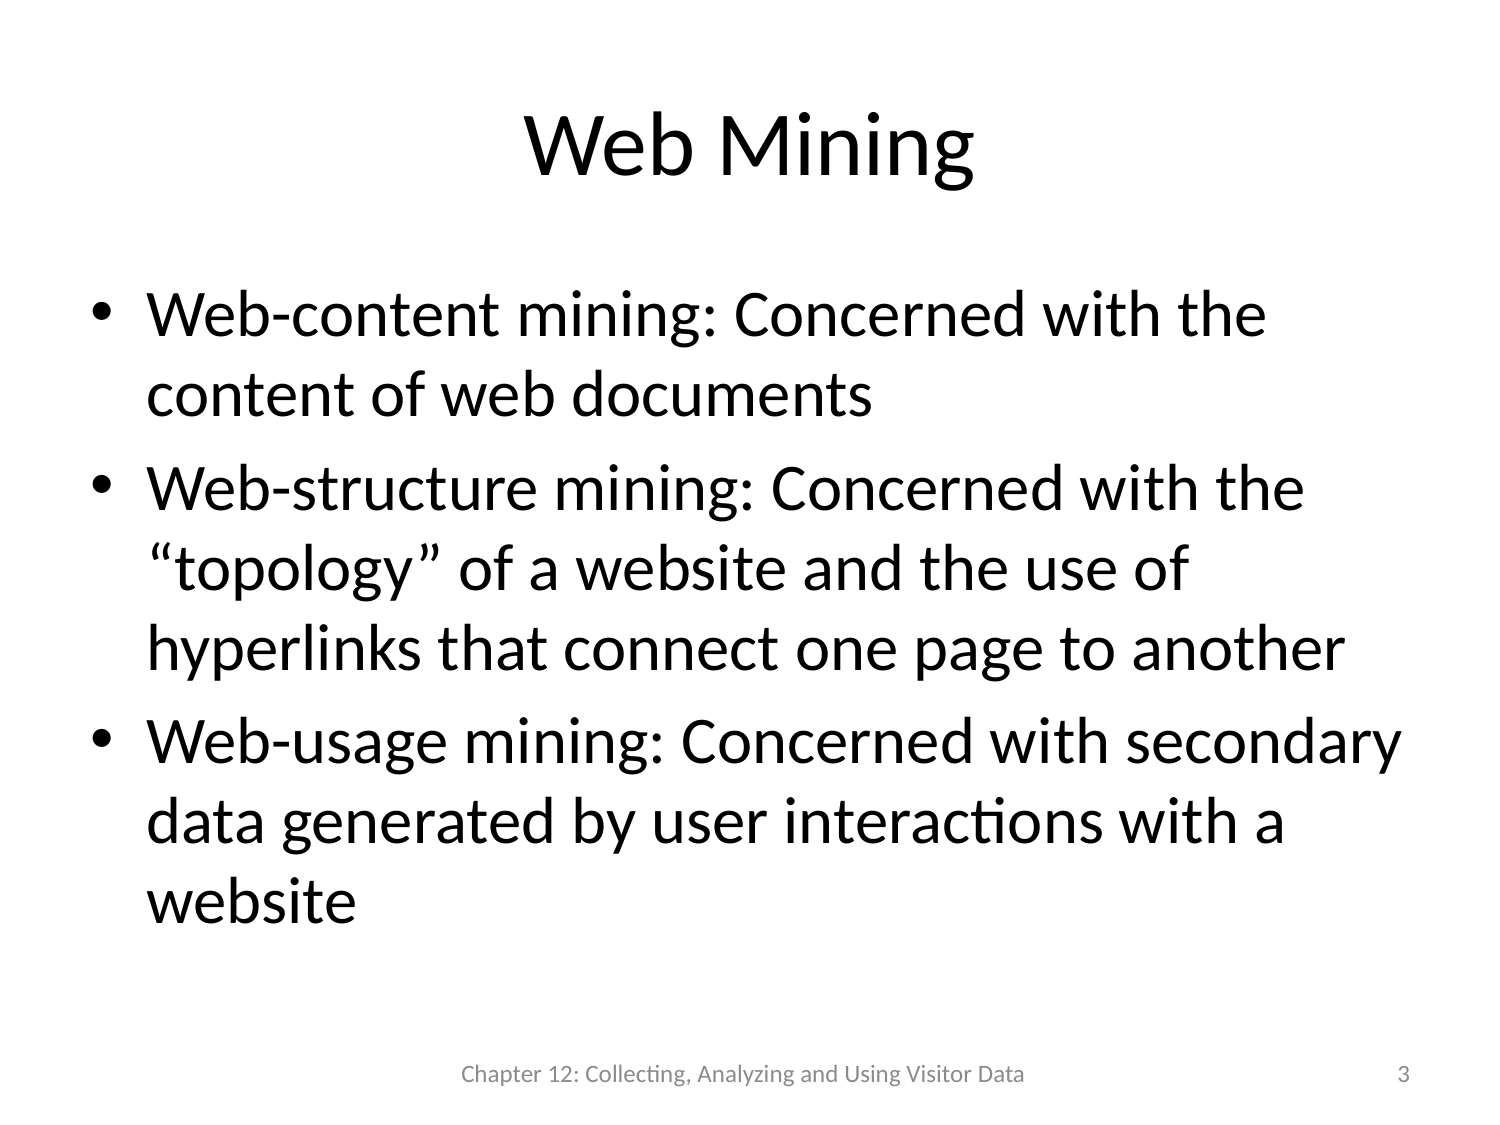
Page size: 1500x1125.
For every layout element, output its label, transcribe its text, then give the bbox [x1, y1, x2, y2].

footer Chapter 12: Collecting, Analyzing and Using Visitor Data [425, 1042, 1063, 1103]
slide_number 3 [1074, 1042, 1425, 1103]
title Web Mining [75, 45, 1425, 233]
list Web-content mining: Concerned with the content of web documents Web-structure mining: Concerned with the “topology” of a website and the use of hyperlinks that connect one page to another Web-usage mining: Concerned with secondary data generated by user interactions with a website [75, 262, 1425, 1005]
